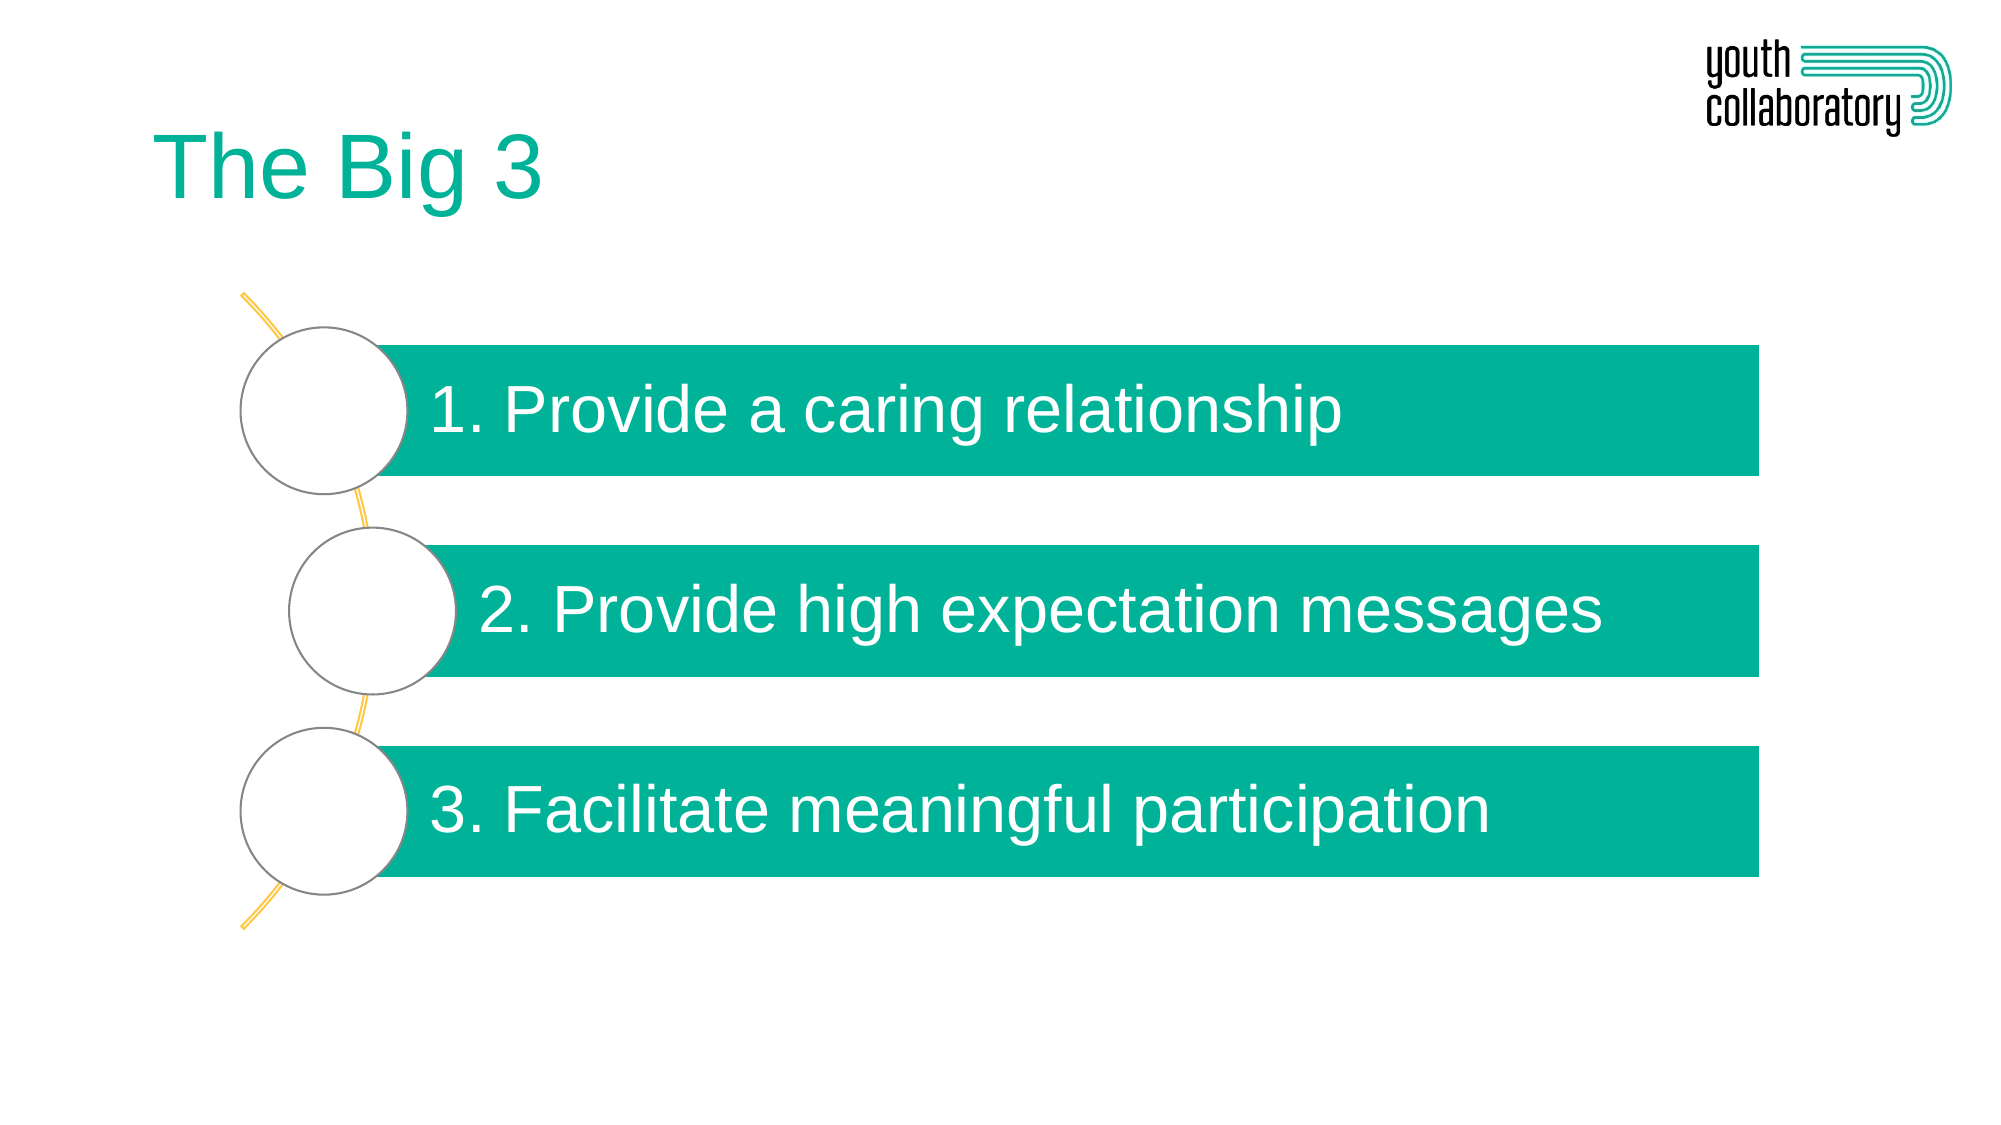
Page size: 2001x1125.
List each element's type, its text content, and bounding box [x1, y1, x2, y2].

picture [1707, 39, 1952, 137]
title The Big 3 [137, 59, 1863, 278]
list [231, 277, 1769, 945]
